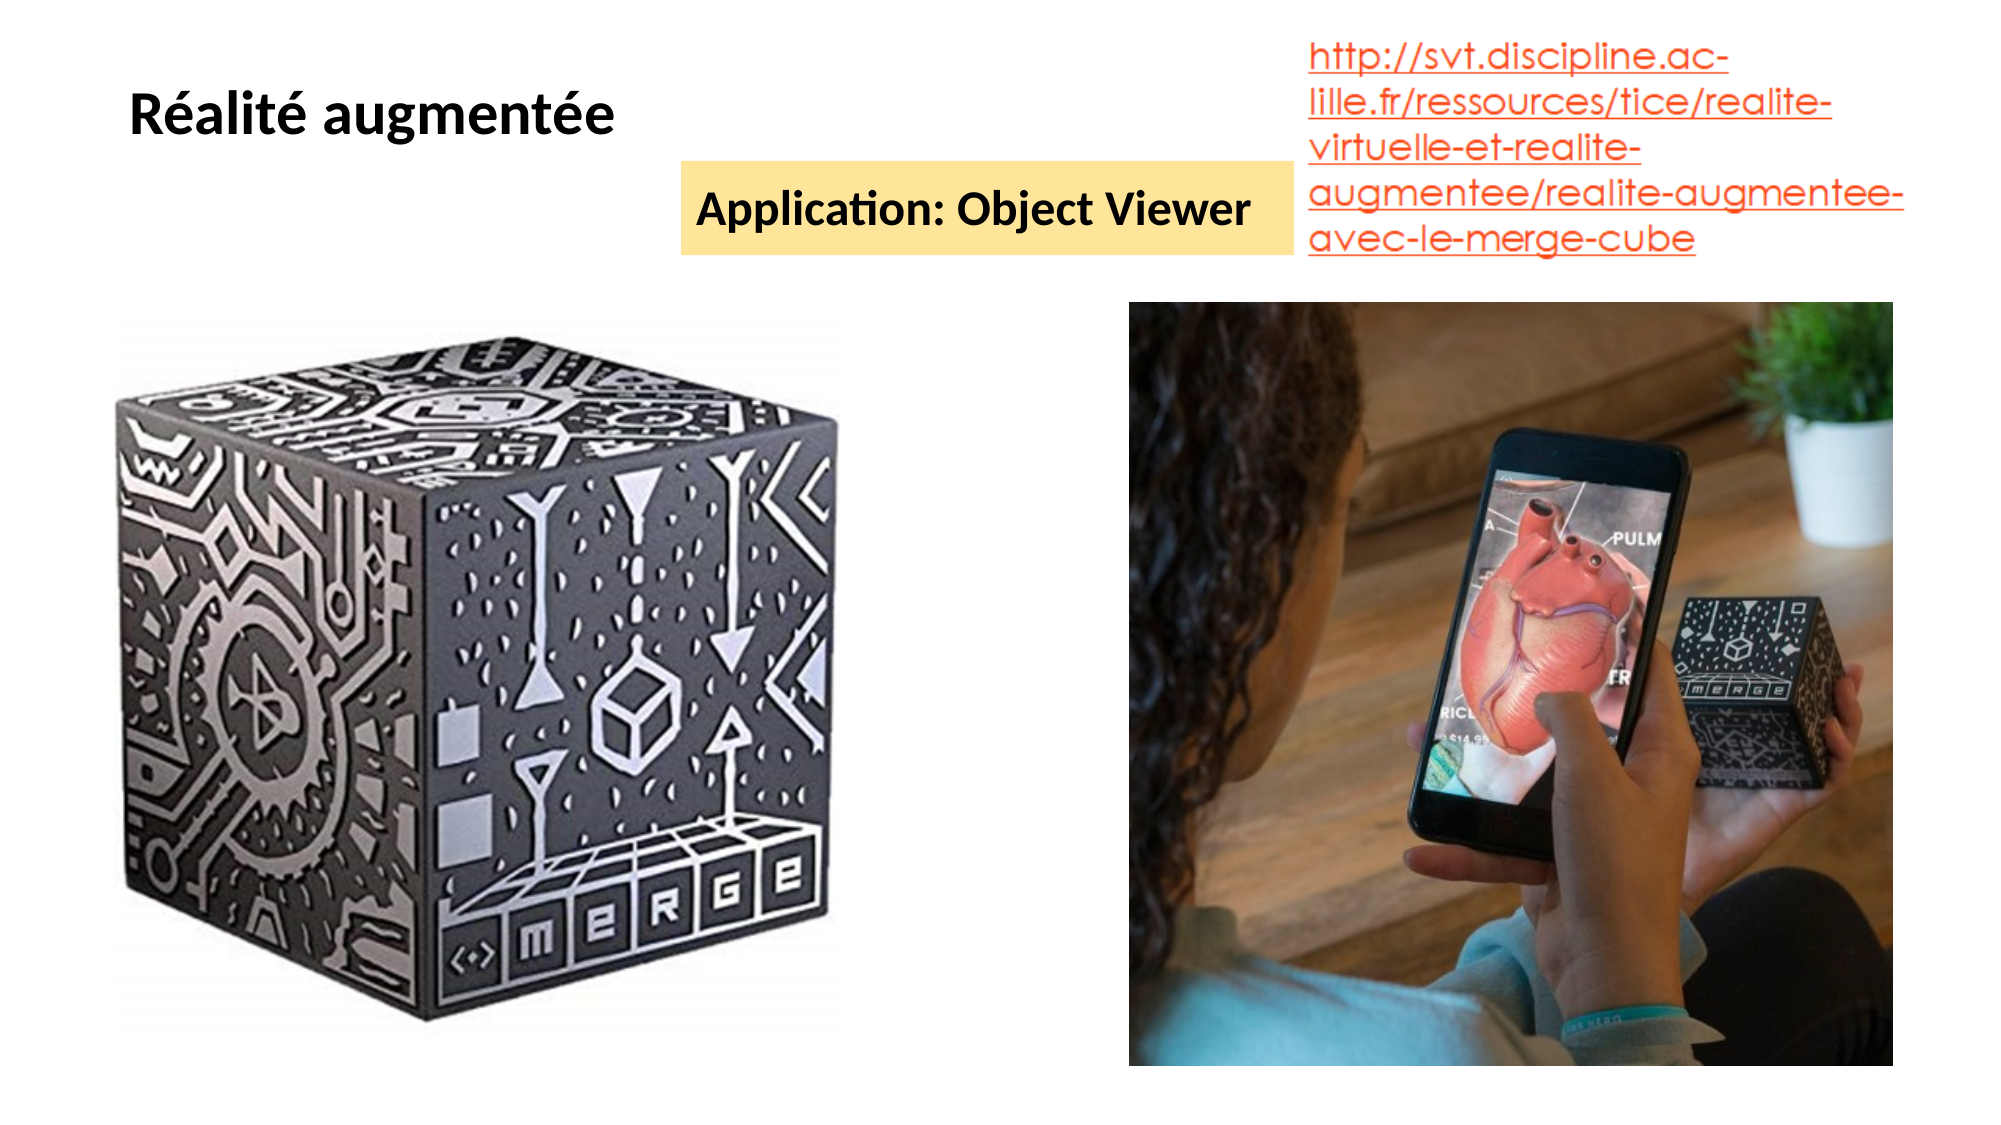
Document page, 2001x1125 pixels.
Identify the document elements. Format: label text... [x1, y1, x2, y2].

picture [1129, 302, 1893, 1066]
picture [113, 317, 840, 1045]
picture [1285, 19, 1971, 283]
text_box Réalité augmentée [114, 56, 1033, 268]
text_box Application: Object Viewer [681, 160, 1280, 256]
